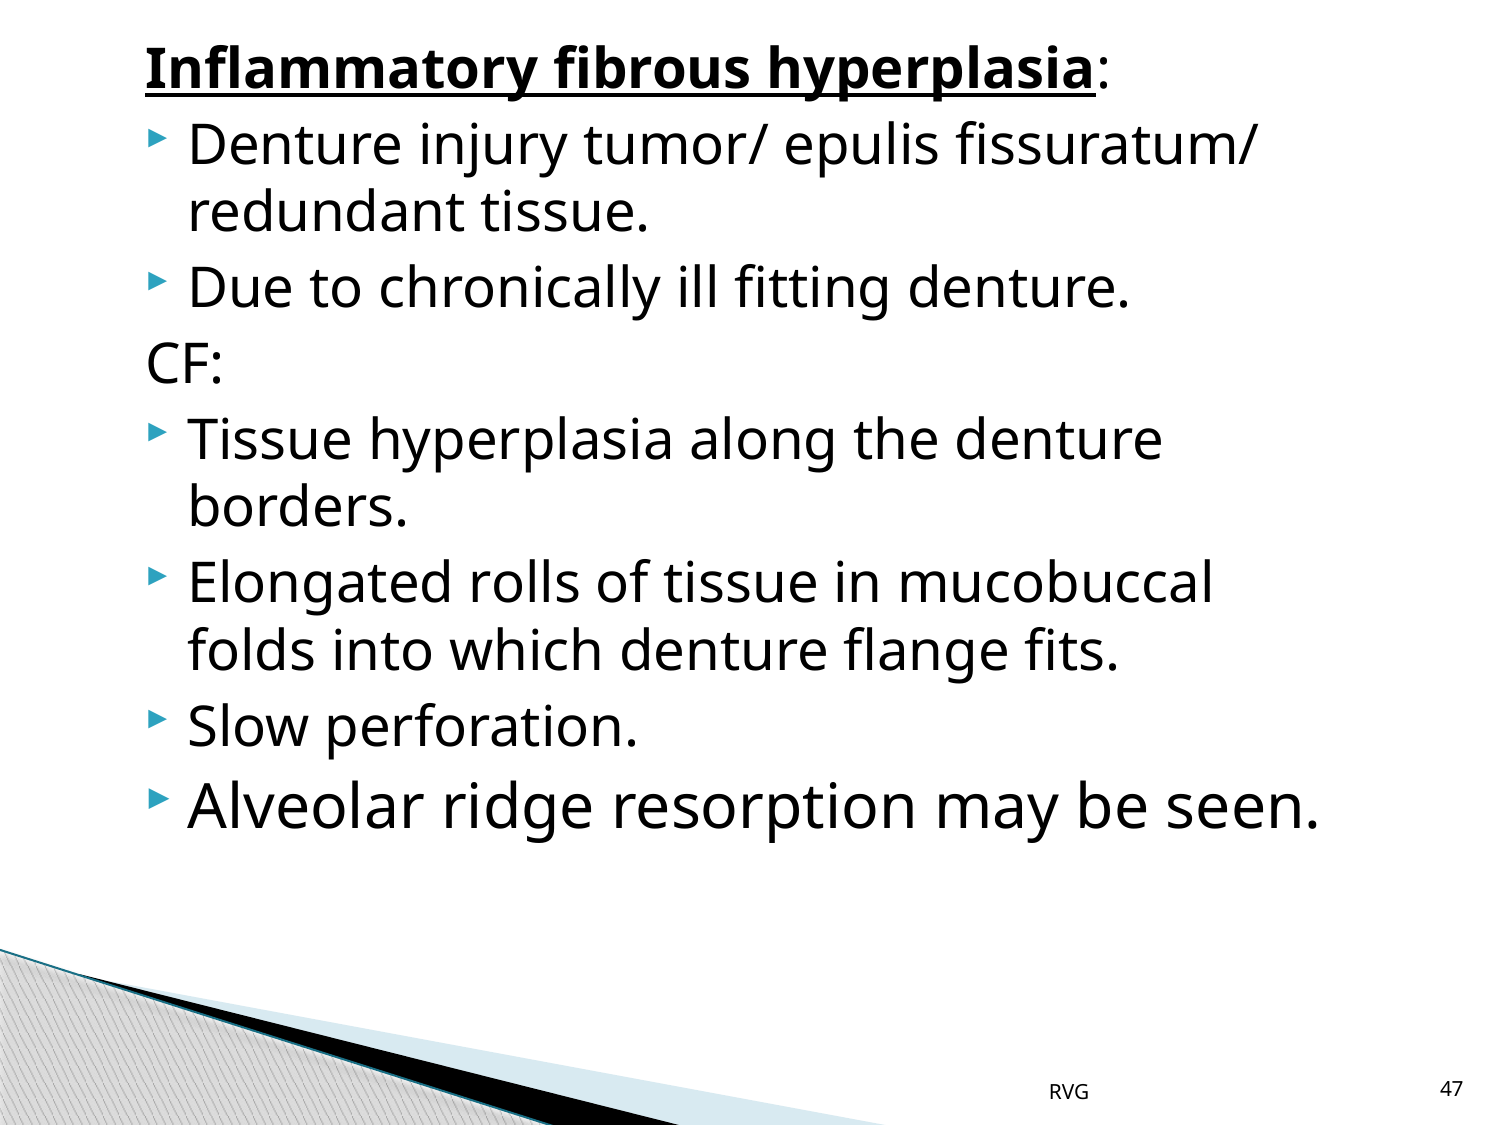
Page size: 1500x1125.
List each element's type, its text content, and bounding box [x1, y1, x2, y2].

list Inflammatory fibrous hyperplasia: Denture injury tumor/ epulis fissuratum/ redundant tissue. Due to chronically ill fitting denture. CF: Tissue hyperplasia along the denture borders. Elongated rolls of tissue in mucobuccal folds into which denture flange fits. Slow perforation. Alveolar ridge resorption may be seen. [112, 24, 1365, 1094]
slide_number 47 [1418, 1051, 1479, 1112]
footer RVG [718, 1051, 1105, 1112]
